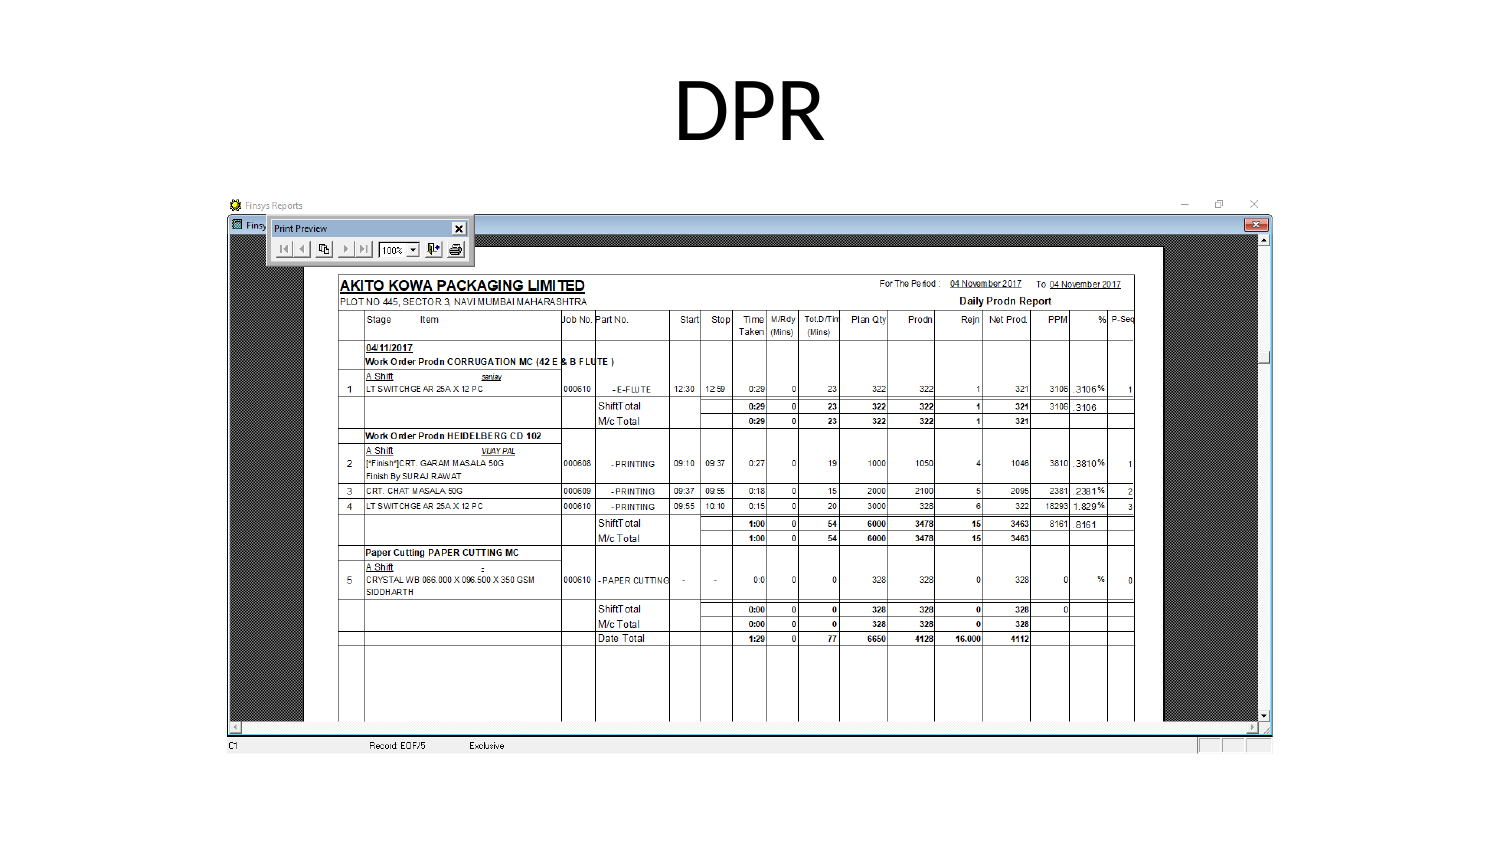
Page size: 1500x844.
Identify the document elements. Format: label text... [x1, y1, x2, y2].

title DPR [75, 33, 1425, 175]
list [227, 196, 1273, 754]
